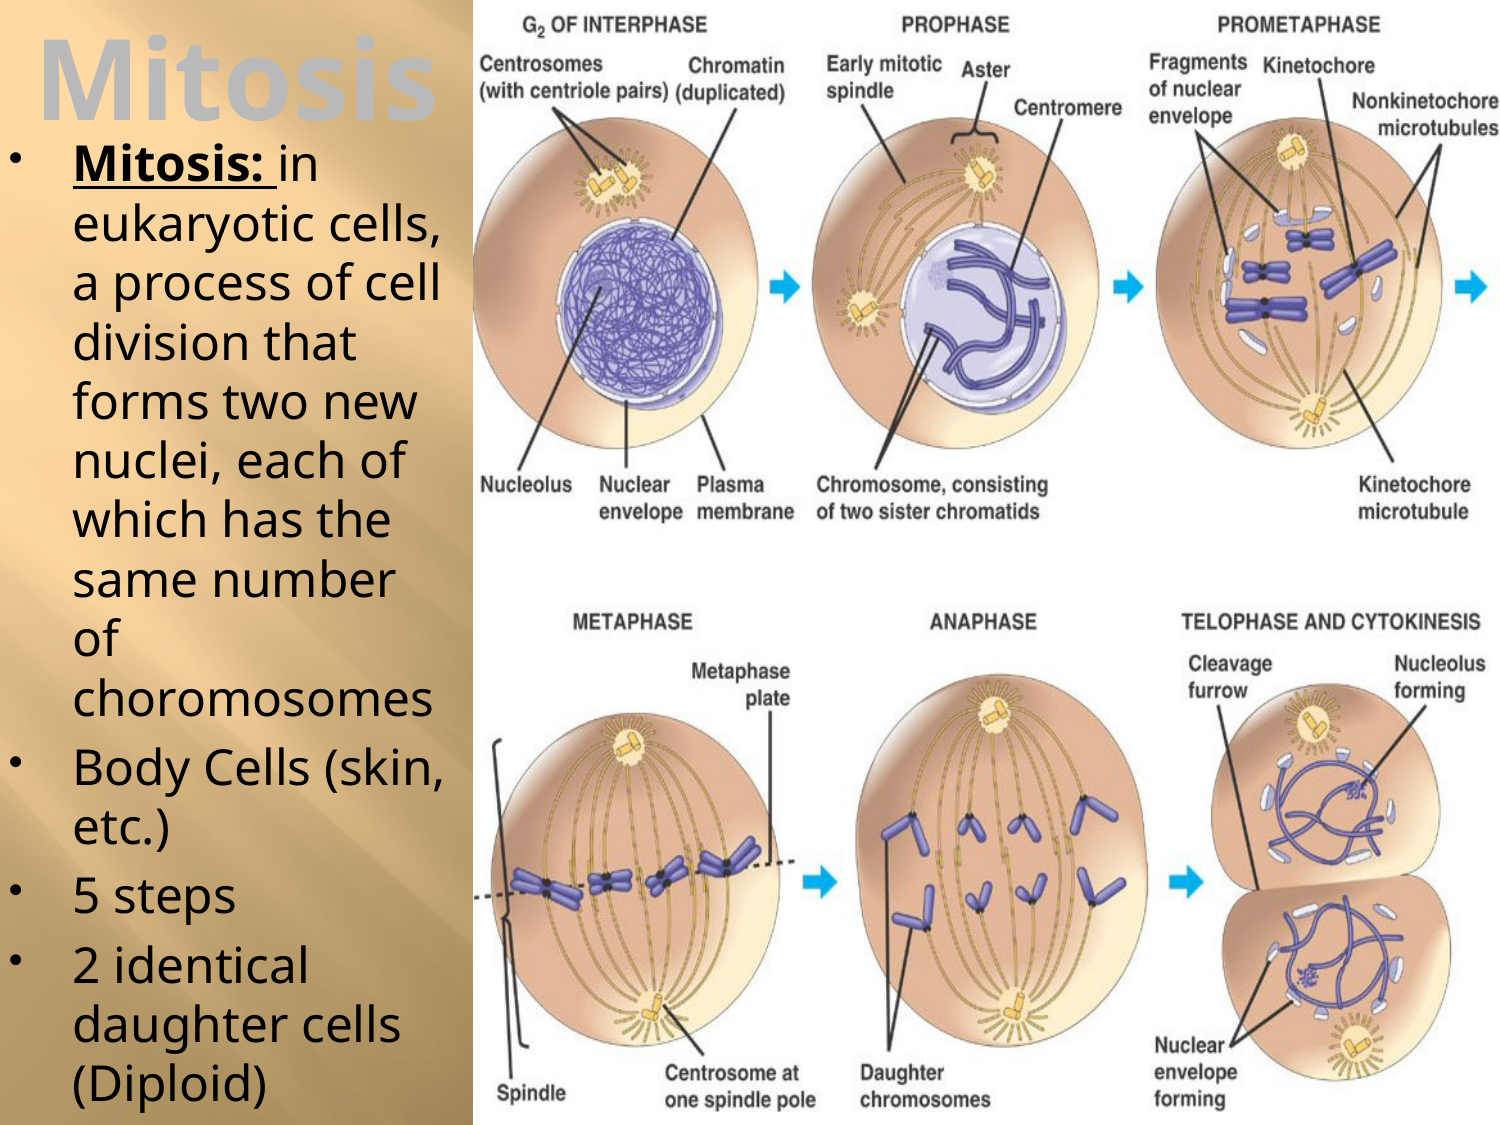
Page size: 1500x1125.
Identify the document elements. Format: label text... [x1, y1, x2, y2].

picture [473, 0, 1500, 1125]
text_box Mitosis [19, 0, 455, 150]
list Mitosis: in eukaryotic cells, a process of cell division that forms two new nuclei, each of which has the same number of choromosomes Body Cells (skin, etc.) 5 steps 2 identical daughter cells (Diploid) [0, 125, 463, 1125]
